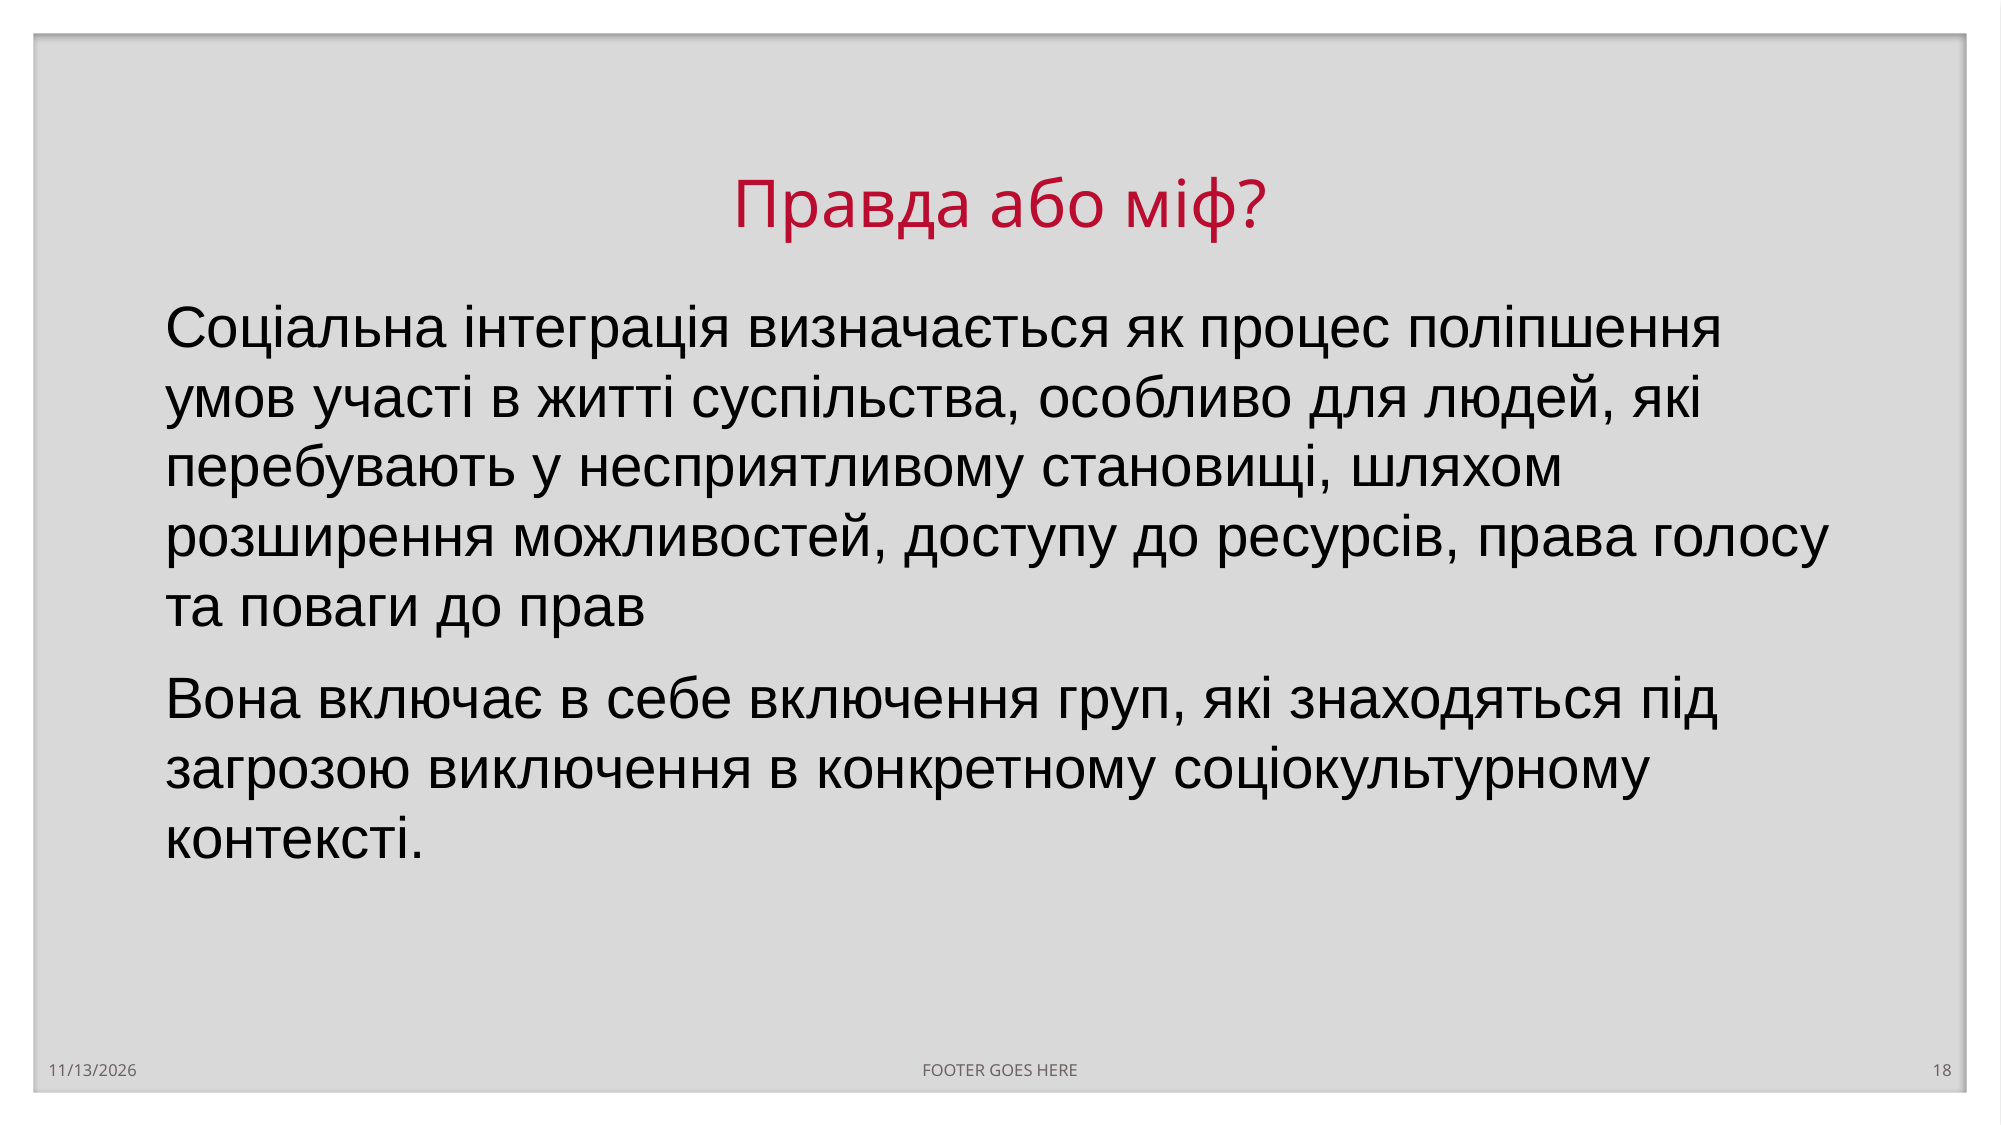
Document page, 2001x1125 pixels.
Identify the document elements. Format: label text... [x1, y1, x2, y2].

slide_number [33, 1053, 500, 1089]
slide_number 18 [1500, 1053, 1967, 1089]
footer FOOTER GOES HERE [683, 1053, 1317, 1089]
list Соціальна інтеграція визначається як процес поліпшення умов участі в житті суспільства, особливо для людей, які перебувають у несприятливому становищі, шляхом розширення можливостей, доступу до ресурсів, права голосу та поваги до прав Вона включає в себе включення груп, які знаходяться під загрозою виключення в конкретному соціокультурному контексті. [150, 281, 1850, 976]
title Правда або міф? [150, 153, 1851, 249]
